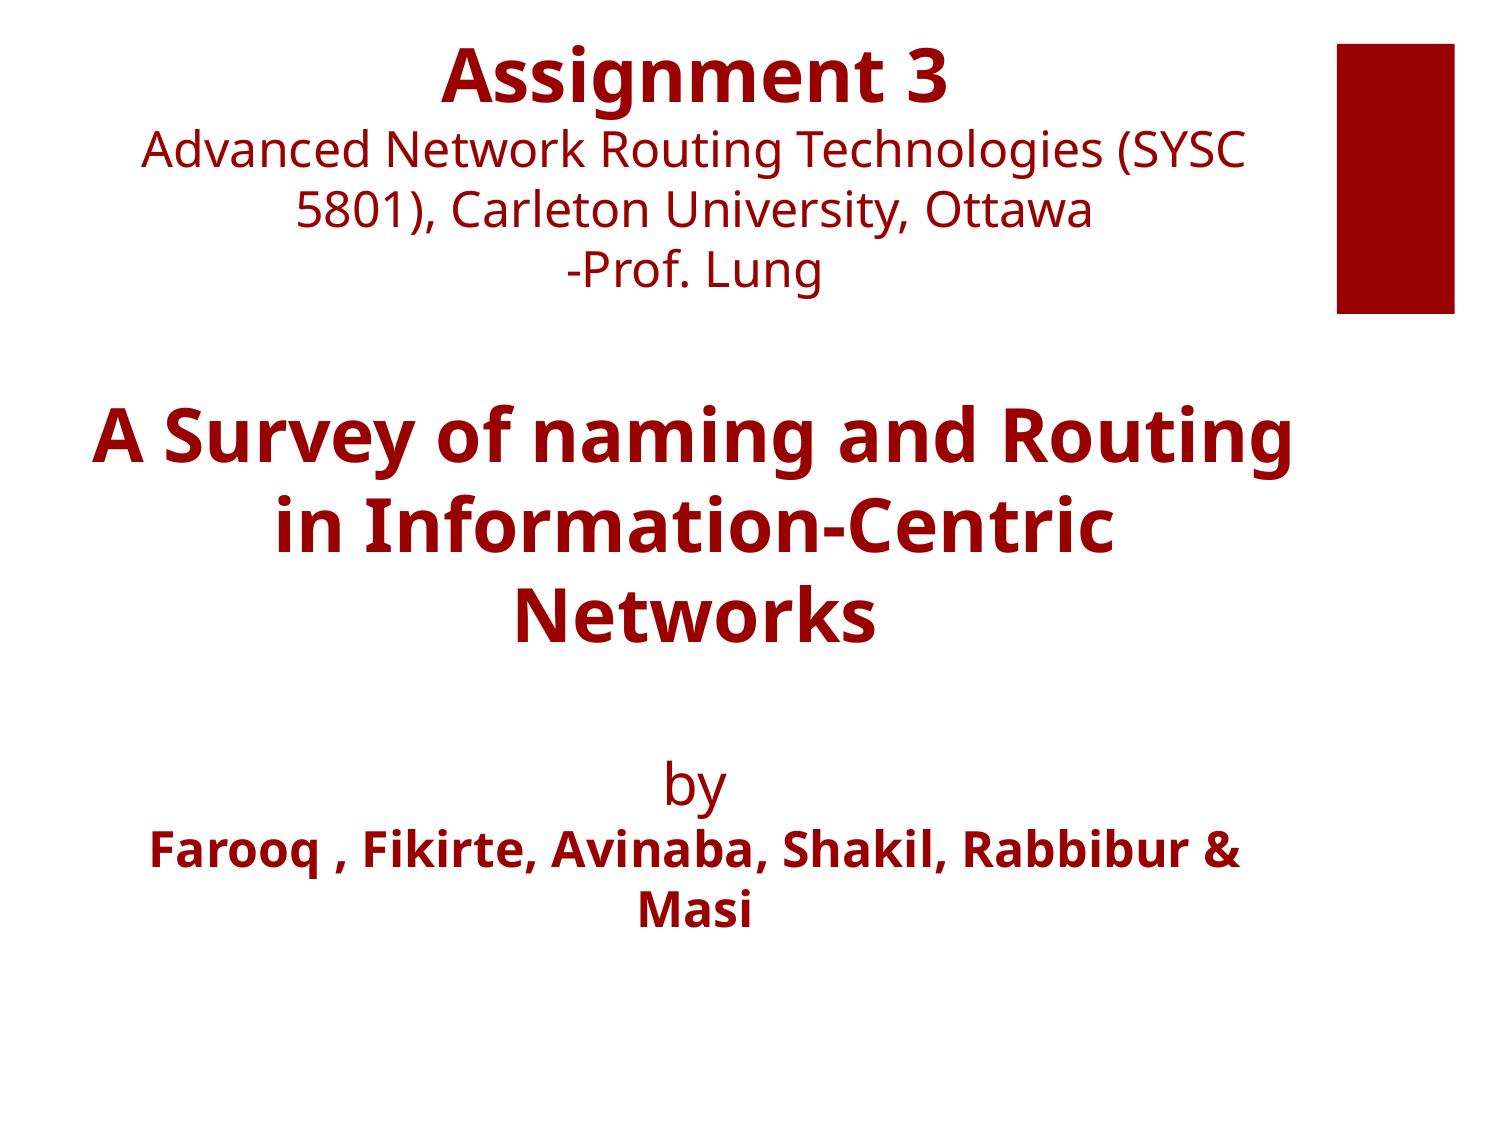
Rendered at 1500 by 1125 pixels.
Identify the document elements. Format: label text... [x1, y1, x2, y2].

title Assignment 3 Advanced Network Routing Technologies (SYSC 5801), Carleton University, Ottawa -Prof. Lung A Survey of naming and Routing in Information-Centric Networks by Farooq , Fikirte, Avinaba, Shakil, Rabbibur & Masi [75, 47, 1316, 1035]
